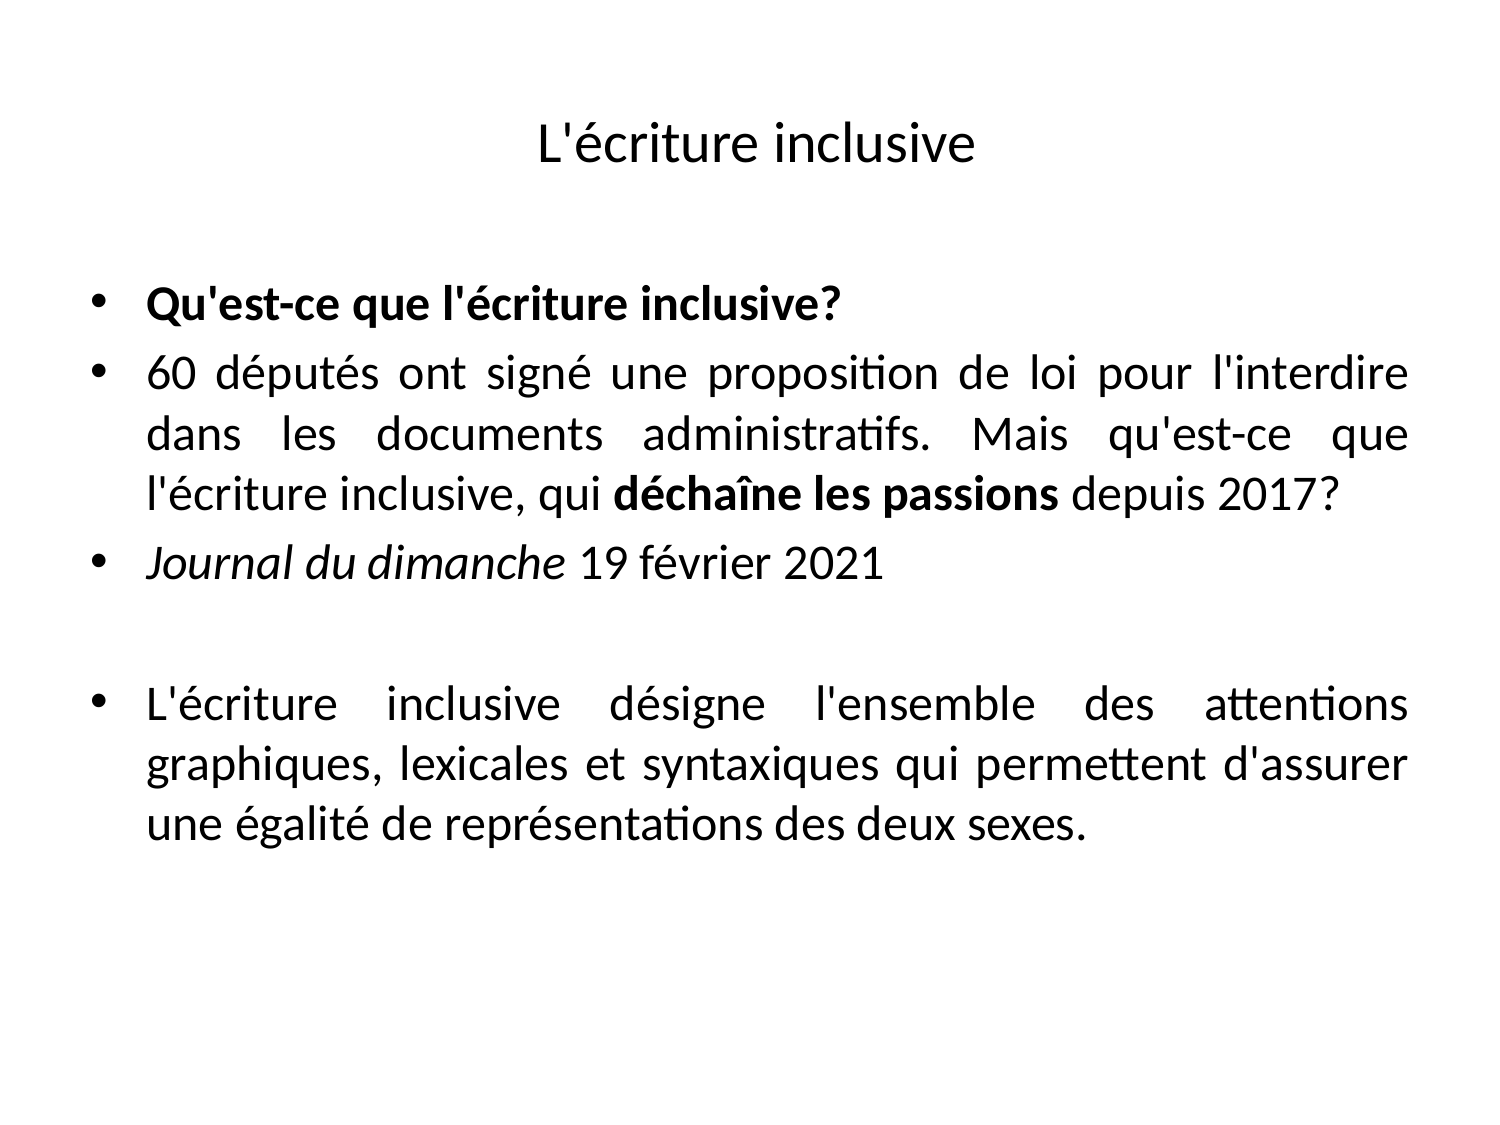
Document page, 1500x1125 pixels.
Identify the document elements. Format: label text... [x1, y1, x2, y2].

list Qu'est-ce que l'écriture inclusive? 60 députés ont signé une proposition de loi pour l'interdire dans les documents administratifs. Mais qu'est-ce que l'écriture inclusive, qui déchaîne les passions depuis 2017? Journal du dimanche 19 février 2021 L'écriture inclusive désigne l'ensemble des attentions graphiques, lexicales et syntaxiques qui permettent d'assurer une égalité de représentations des deux sexes. [75, 262, 1425, 1005]
title L'écriture inclusive [75, 45, 1425, 233]
